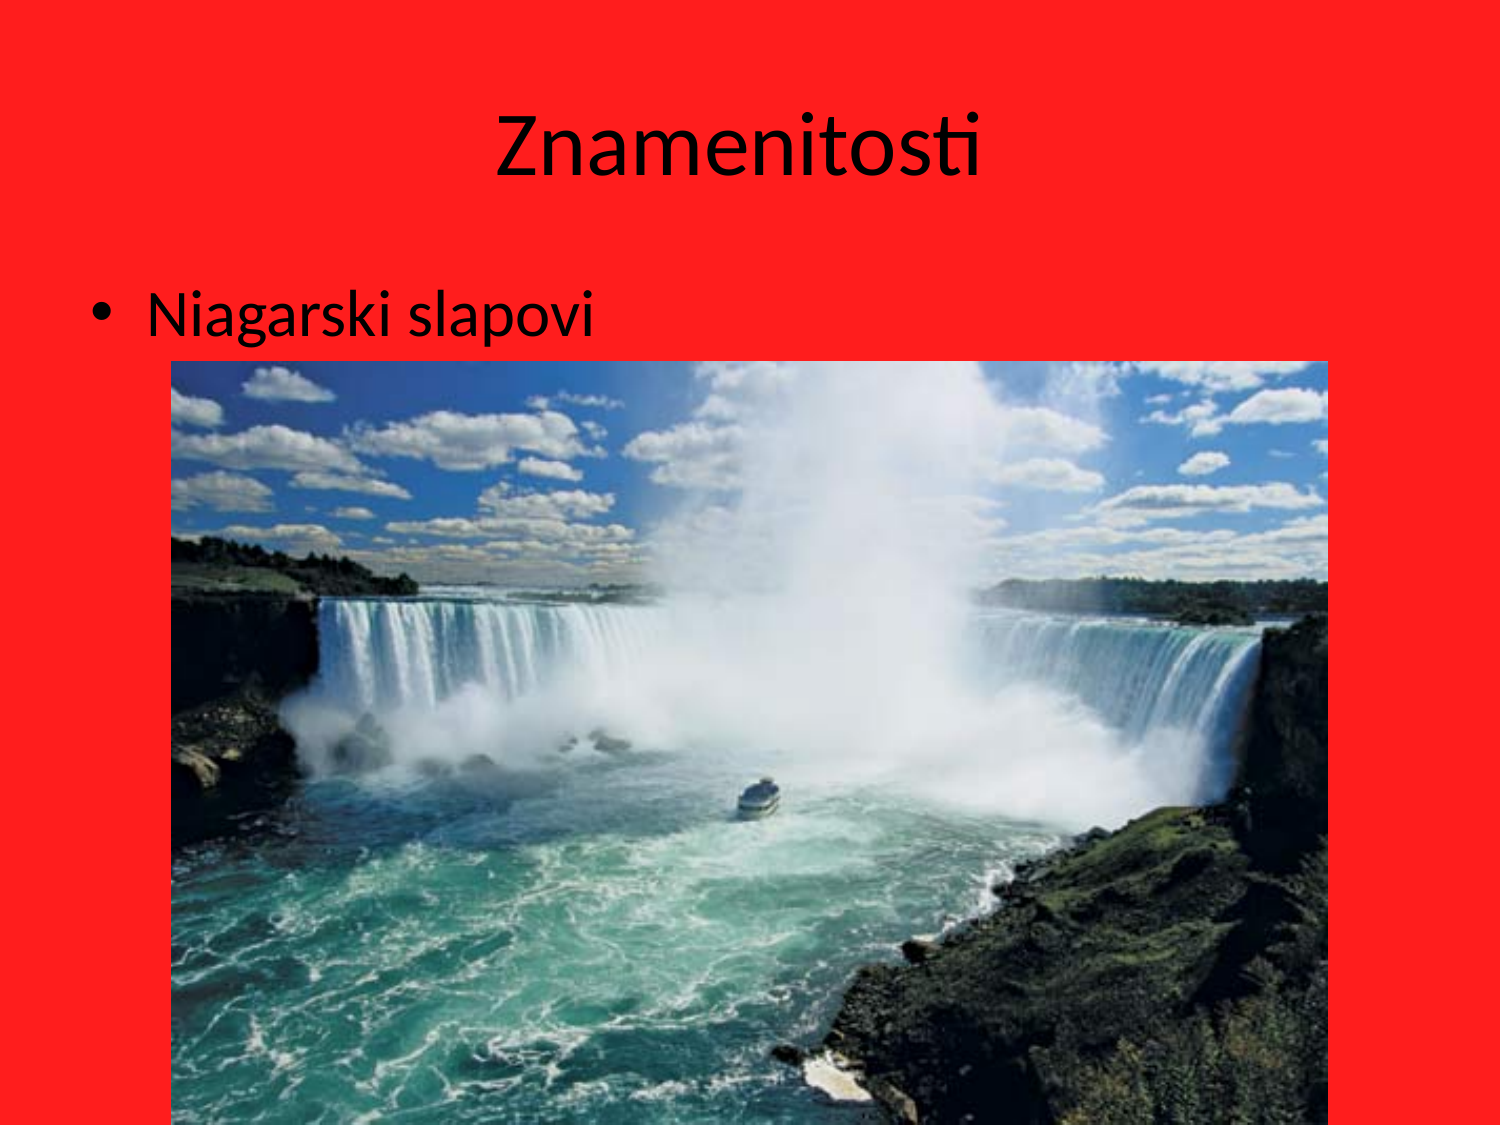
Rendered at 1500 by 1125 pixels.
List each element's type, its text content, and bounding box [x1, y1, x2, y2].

list Niagarski slapovi [75, 262, 1425, 1005]
title Znamenitosti [75, 45, 1425, 233]
picture [170, 361, 1328, 1125]
